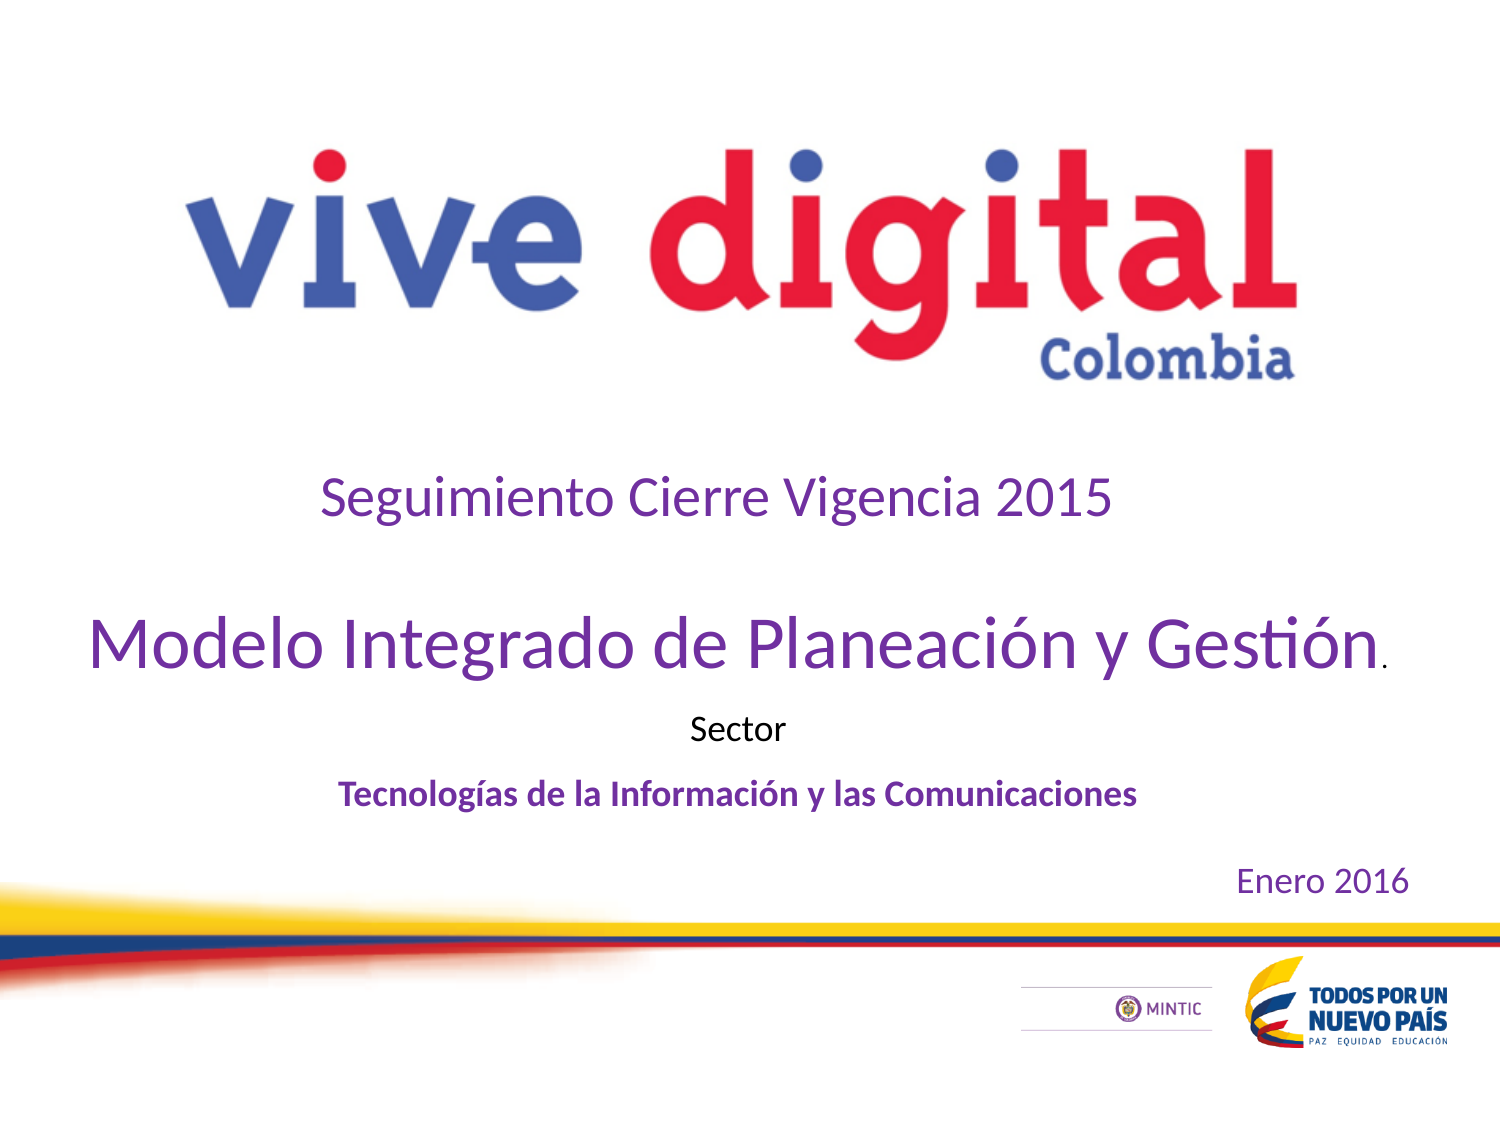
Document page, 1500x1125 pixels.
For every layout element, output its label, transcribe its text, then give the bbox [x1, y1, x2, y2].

picture [0, 882, 1500, 1048]
text_box Enero 2016 [1221, 848, 1446, 881]
picture [159, 89, 1338, 393]
text_box Modelo Integrado de Planeación y Gestión. Sector Tecnologías de la Información y las Comunicaciones [0, 580, 1481, 821]
text_box Seguimiento Cierre Vigencia 2015 [305, 450, 1192, 536]
